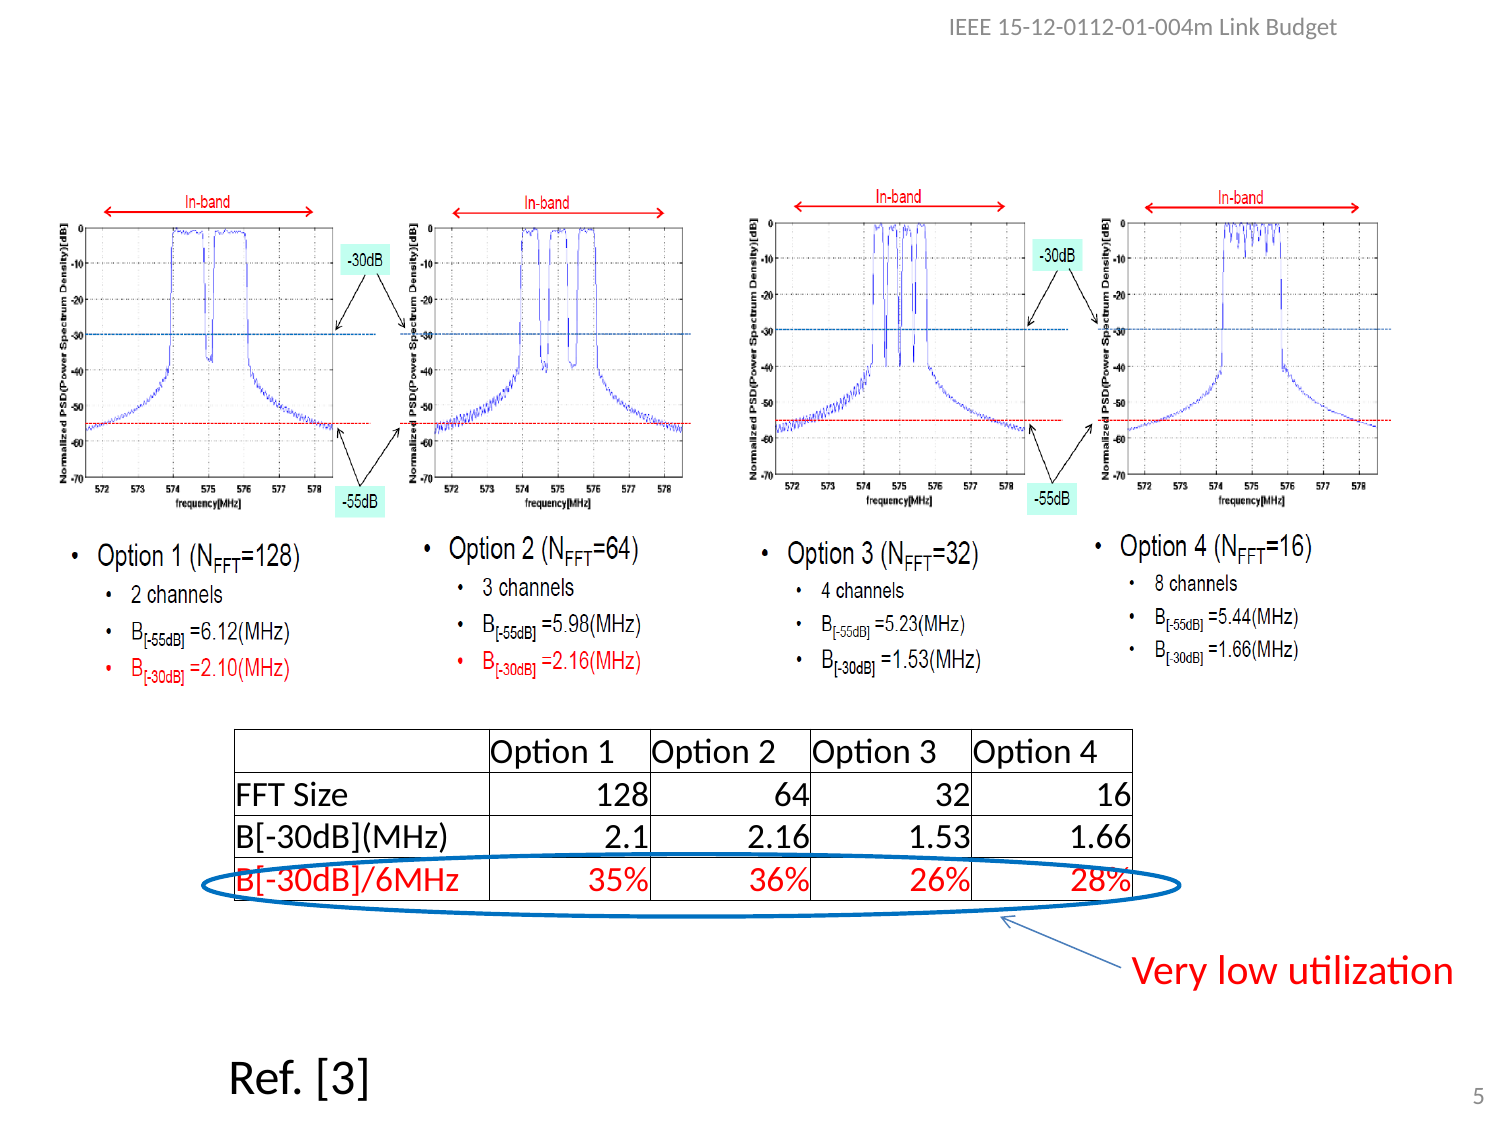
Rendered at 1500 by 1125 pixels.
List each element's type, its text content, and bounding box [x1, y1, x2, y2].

slide_number 5 [1250, 1065, 1500, 1125]
text_box Very low utilization [1121, 937, 1466, 998]
table_cell 2.16 [651, 816, 810, 852]
table_cell 64 [651, 773, 810, 815]
text_box [201, 852, 1182, 919]
table_cell 1.53 [811, 816, 971, 857]
table_cell 1.66 [972, 816, 1132, 857]
table_header Option 3 [811, 730, 971, 772]
table_header Option 1 [490, 730, 650, 772]
table_header [235, 730, 489, 772]
table_cell FFT Size [235, 773, 489, 815]
table_cell 2.1 [490, 816, 650, 854]
picture [38, 187, 699, 692]
table_cell 32 [811, 773, 971, 815]
table_header Option 4 [972, 730, 1132, 772]
footer IEEE 15-12-0112-01-004m Link Budget [787, 0, 1500, 50]
picture [734, 176, 1394, 678]
table_cell 28% [1000, 858, 1132, 869]
table_cell 16 [972, 773, 1132, 815]
table_cell B[-30dB](MHz) [235, 816, 489, 857]
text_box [999, 916, 1110, 969]
table_cell B[-30dB]/6MHz [235, 858, 383, 871]
table_cell 128 [490, 773, 650, 815]
text_box Ref. [3] [213, 1037, 386, 1113]
table_header Option 2 [651, 730, 810, 772]
